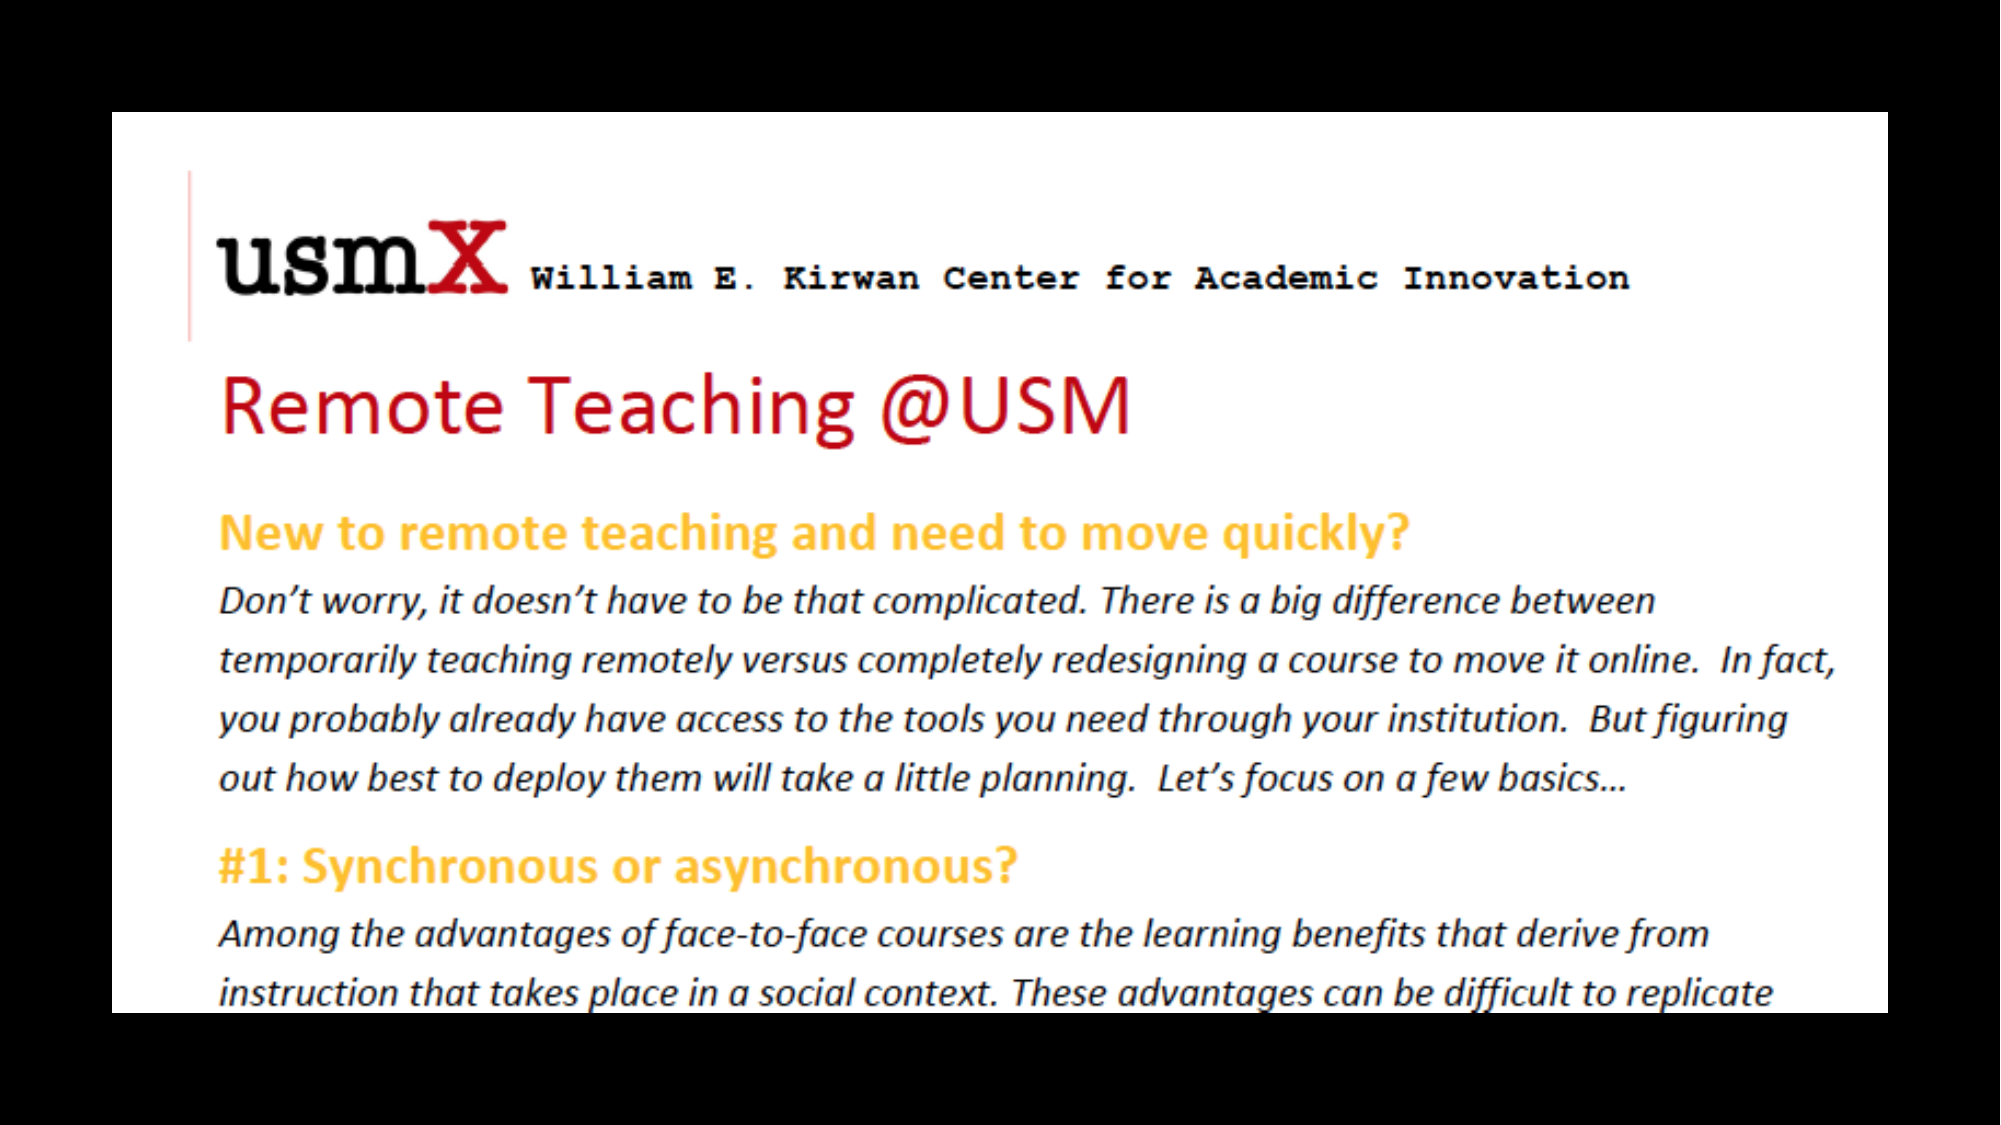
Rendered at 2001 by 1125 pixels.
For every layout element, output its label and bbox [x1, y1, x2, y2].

picture [112, 112, 1888, 1013]
text_box [0, 0, 2000, 1125]
